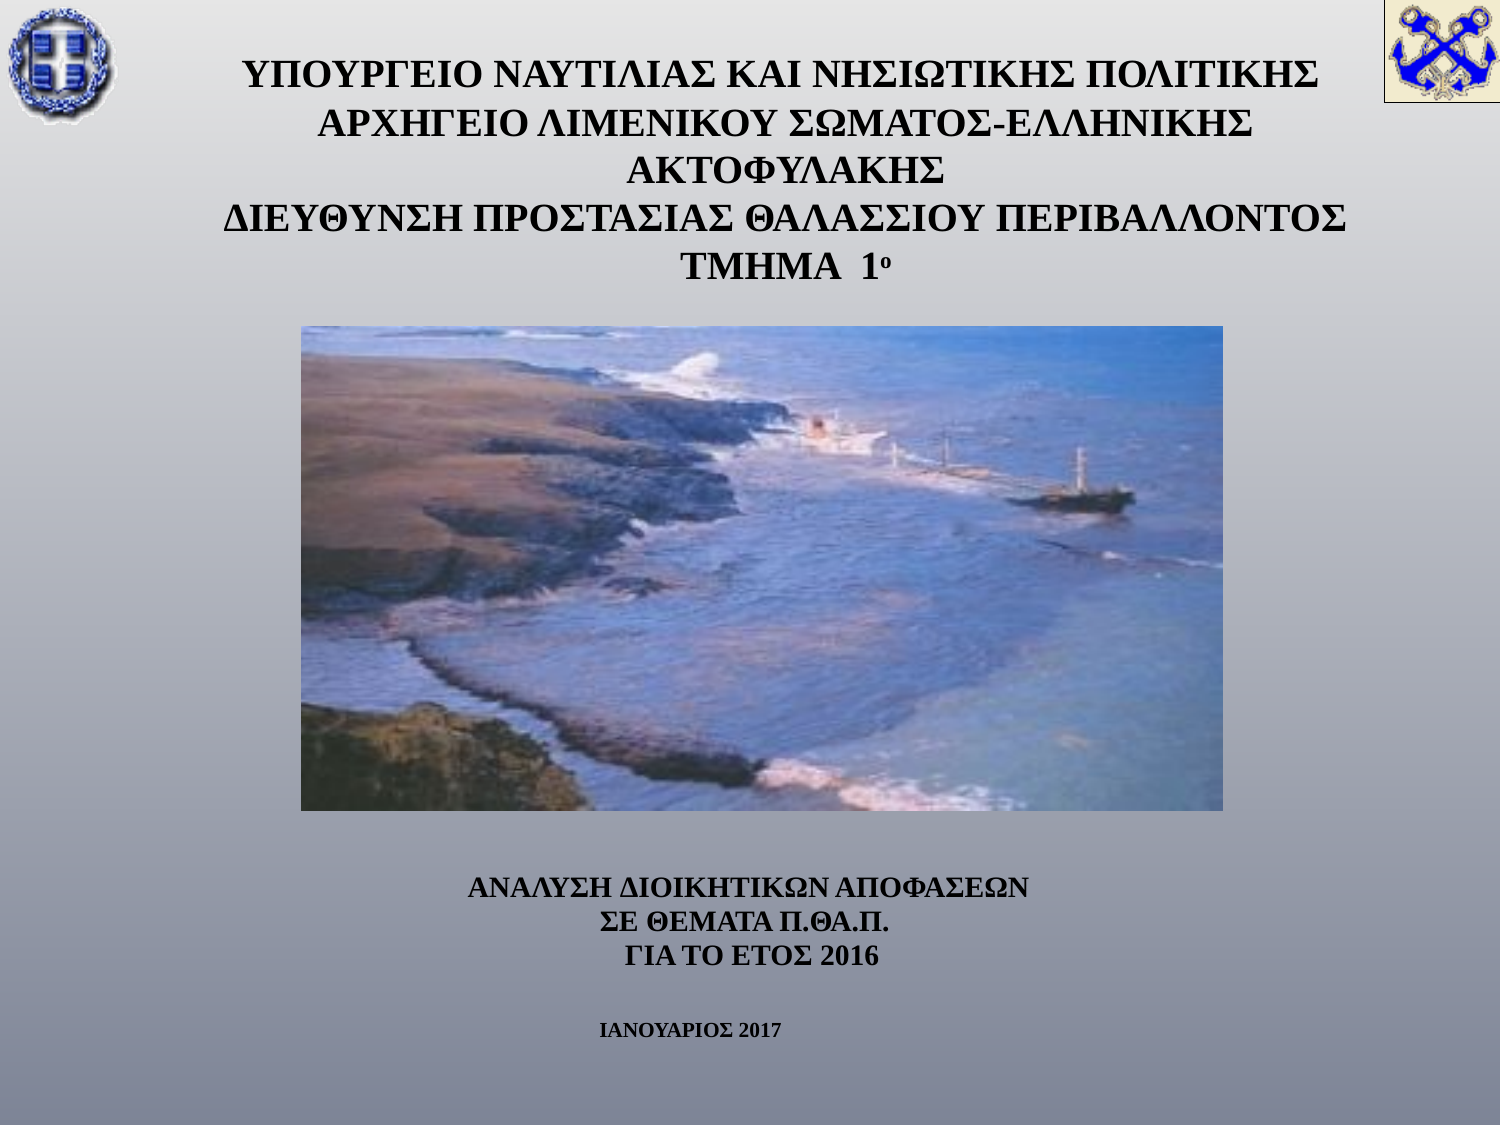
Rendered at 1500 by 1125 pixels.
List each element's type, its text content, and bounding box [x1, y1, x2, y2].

picture [1384, 0, 1500, 102]
title ΥΠΟΥΡΓΕΙΟ ΝΑΥΤΙΛΙΑΣ ΚΑΙ ΝΗΣΙΩΤΙΚΗΣ ΠΟΛΙΤΙΚΗΣ ΑΡΧΗΓΕΙΟ ΛΙΜΕΝΙΚΟΥ ΣΩΜΑΤΟΣ-ΕΛΛΗΝΙΚΗΣ ΑΚΤΟΦΥΛΑΚΗΣ ΔΙΕΥΘΥΝΣΗ ΠΡΟΣΤΑΣΙΑΣ ΘΑΛΑΣΣΙΟΥ ΠΕΡΙΒΑΛΛΟΝΤΟΣ ΤΜΗΜΑ 1o [194, 46, 1381, 289]
picture [300, 326, 1223, 811]
subtitle ΑΝΑΛΥΣΗ ΔΙΟΙΚΗΤΙΚΩΝ ΑΠΟΦΑΣΕΩΝ ΣΕ ΘΕΜΑΤΑ Π.ΘΑ.Π. ΓΙΑ ΤΟ ΕΤΟΣ 2016 ΙΑΝΟΥΑΡΙΟΣ 2017 [224, 351, 1276, 1055]
table_cell 376 [1377, 46, 1381, 108]
picture [0, 0, 125, 132]
